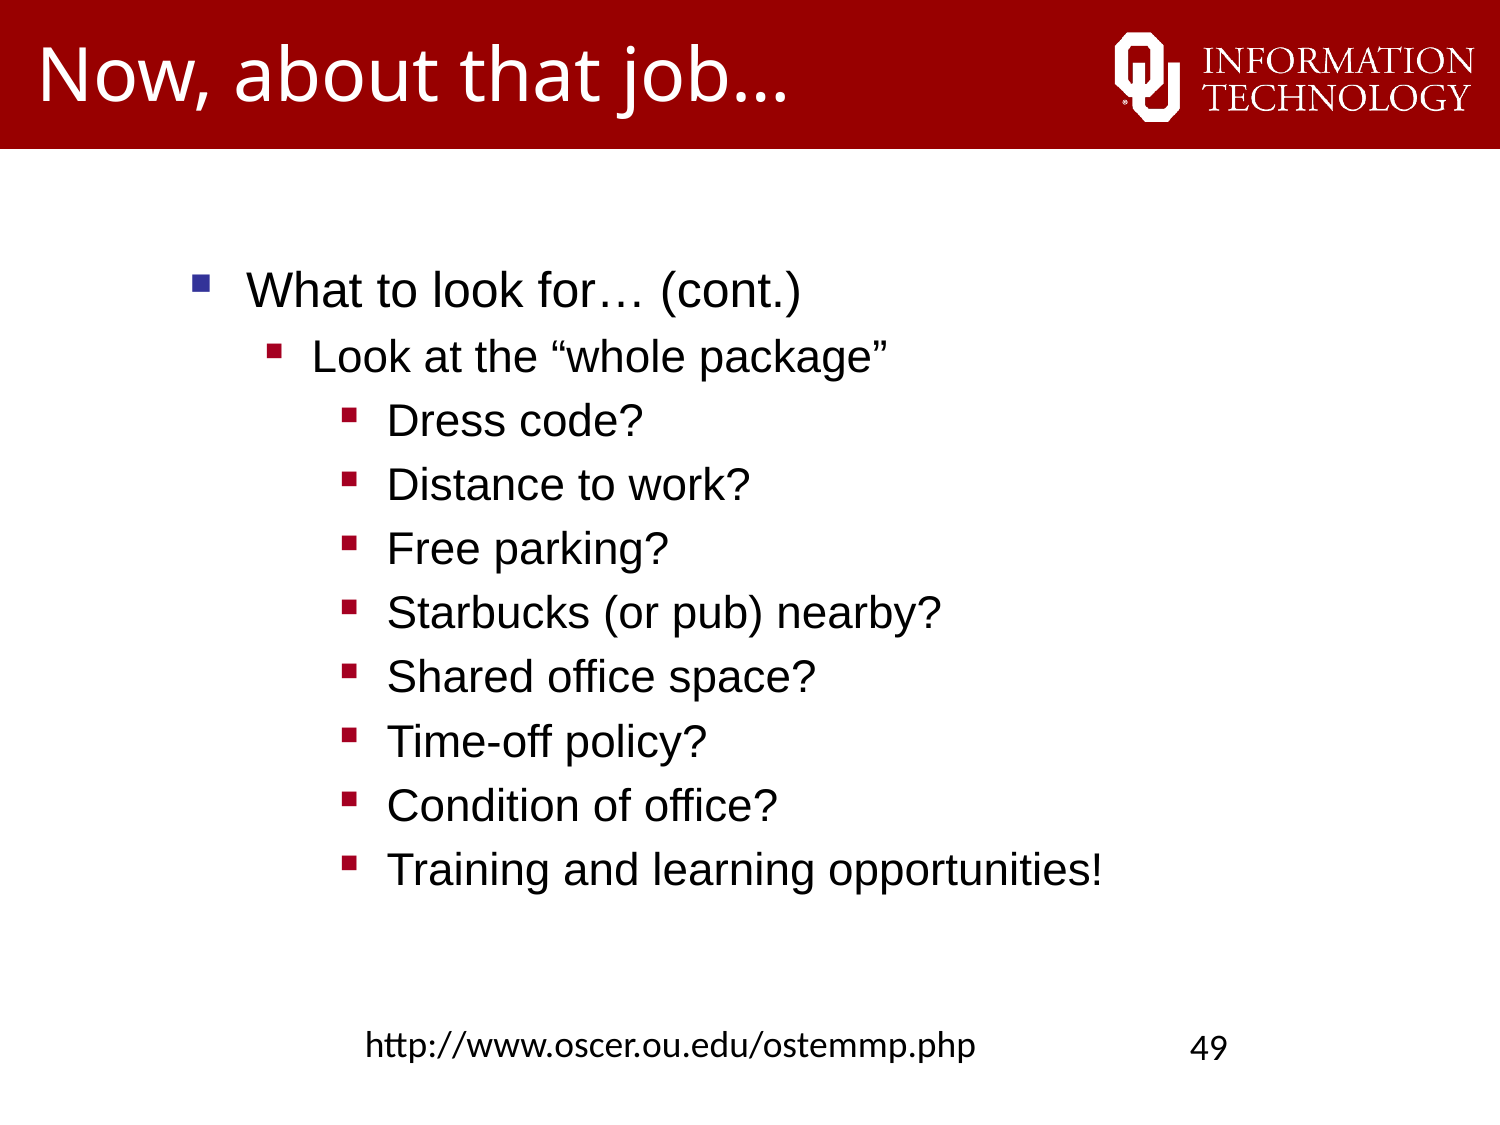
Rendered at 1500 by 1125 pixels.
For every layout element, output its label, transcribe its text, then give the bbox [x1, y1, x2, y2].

text_box http://www.oscer.ou.edu/ostemmp.php [349, 1012, 1210, 1088]
picture [0, 0, 1500, 278]
title Now, about that job… [21, 19, 1301, 131]
text_box 49 [1174, 1015, 1388, 1091]
text_box What to look for… (cont.) Look at the “whole package” Dress code? Distance to work? Free parking? Starbucks (or pub) nearby? Shared office space? Time-off policy? Condition of office? Training and learning opportunities! [174, 249, 1250, 1031]
